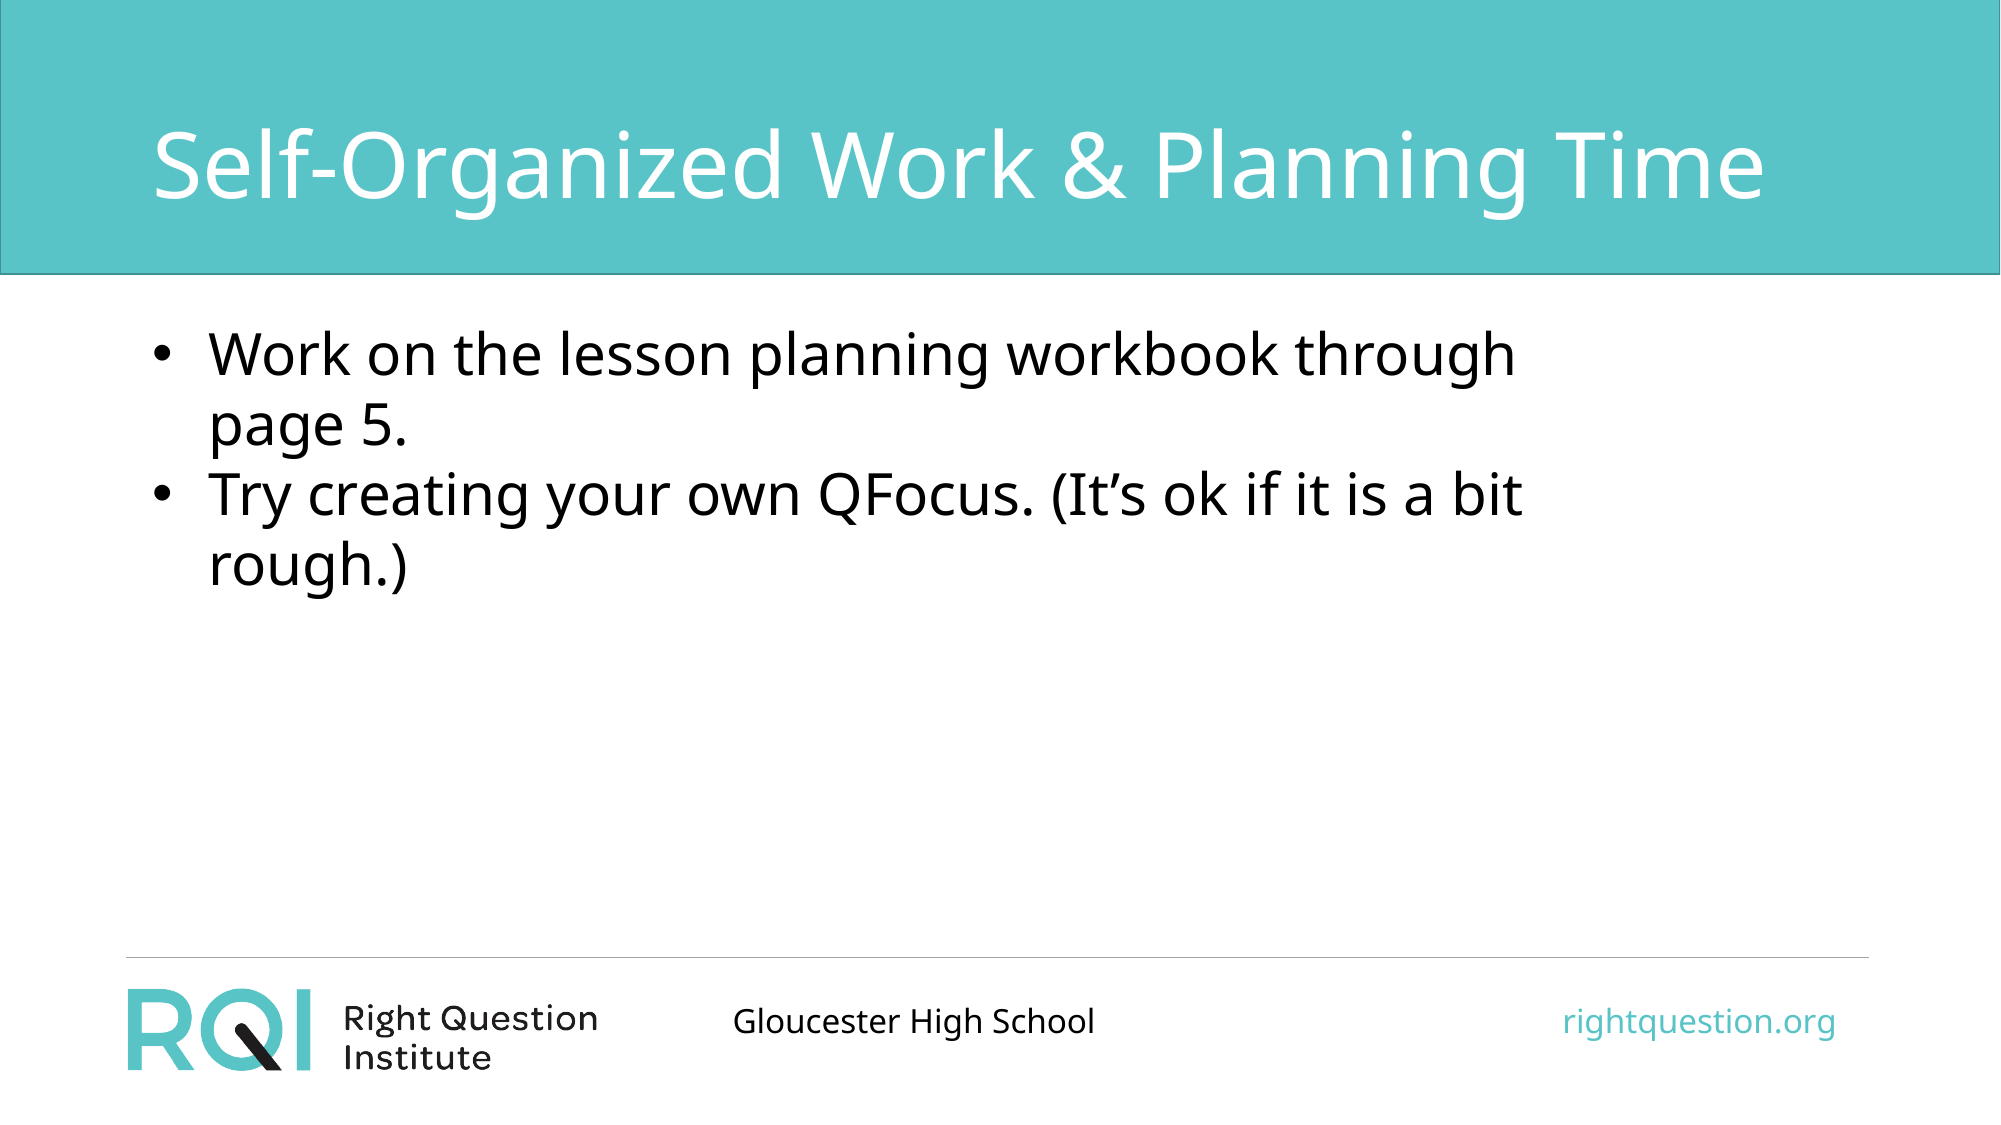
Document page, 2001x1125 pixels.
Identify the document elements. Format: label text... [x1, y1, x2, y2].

title Self-Organized Work & Planning Time [137, 59, 1863, 278]
picture [126, 987, 598, 1072]
text_box Work on the lesson planning workbook through page 5. Try creating your own QFocus. (It’s ok if it is a bit rough.) [137, 309, 1630, 605]
